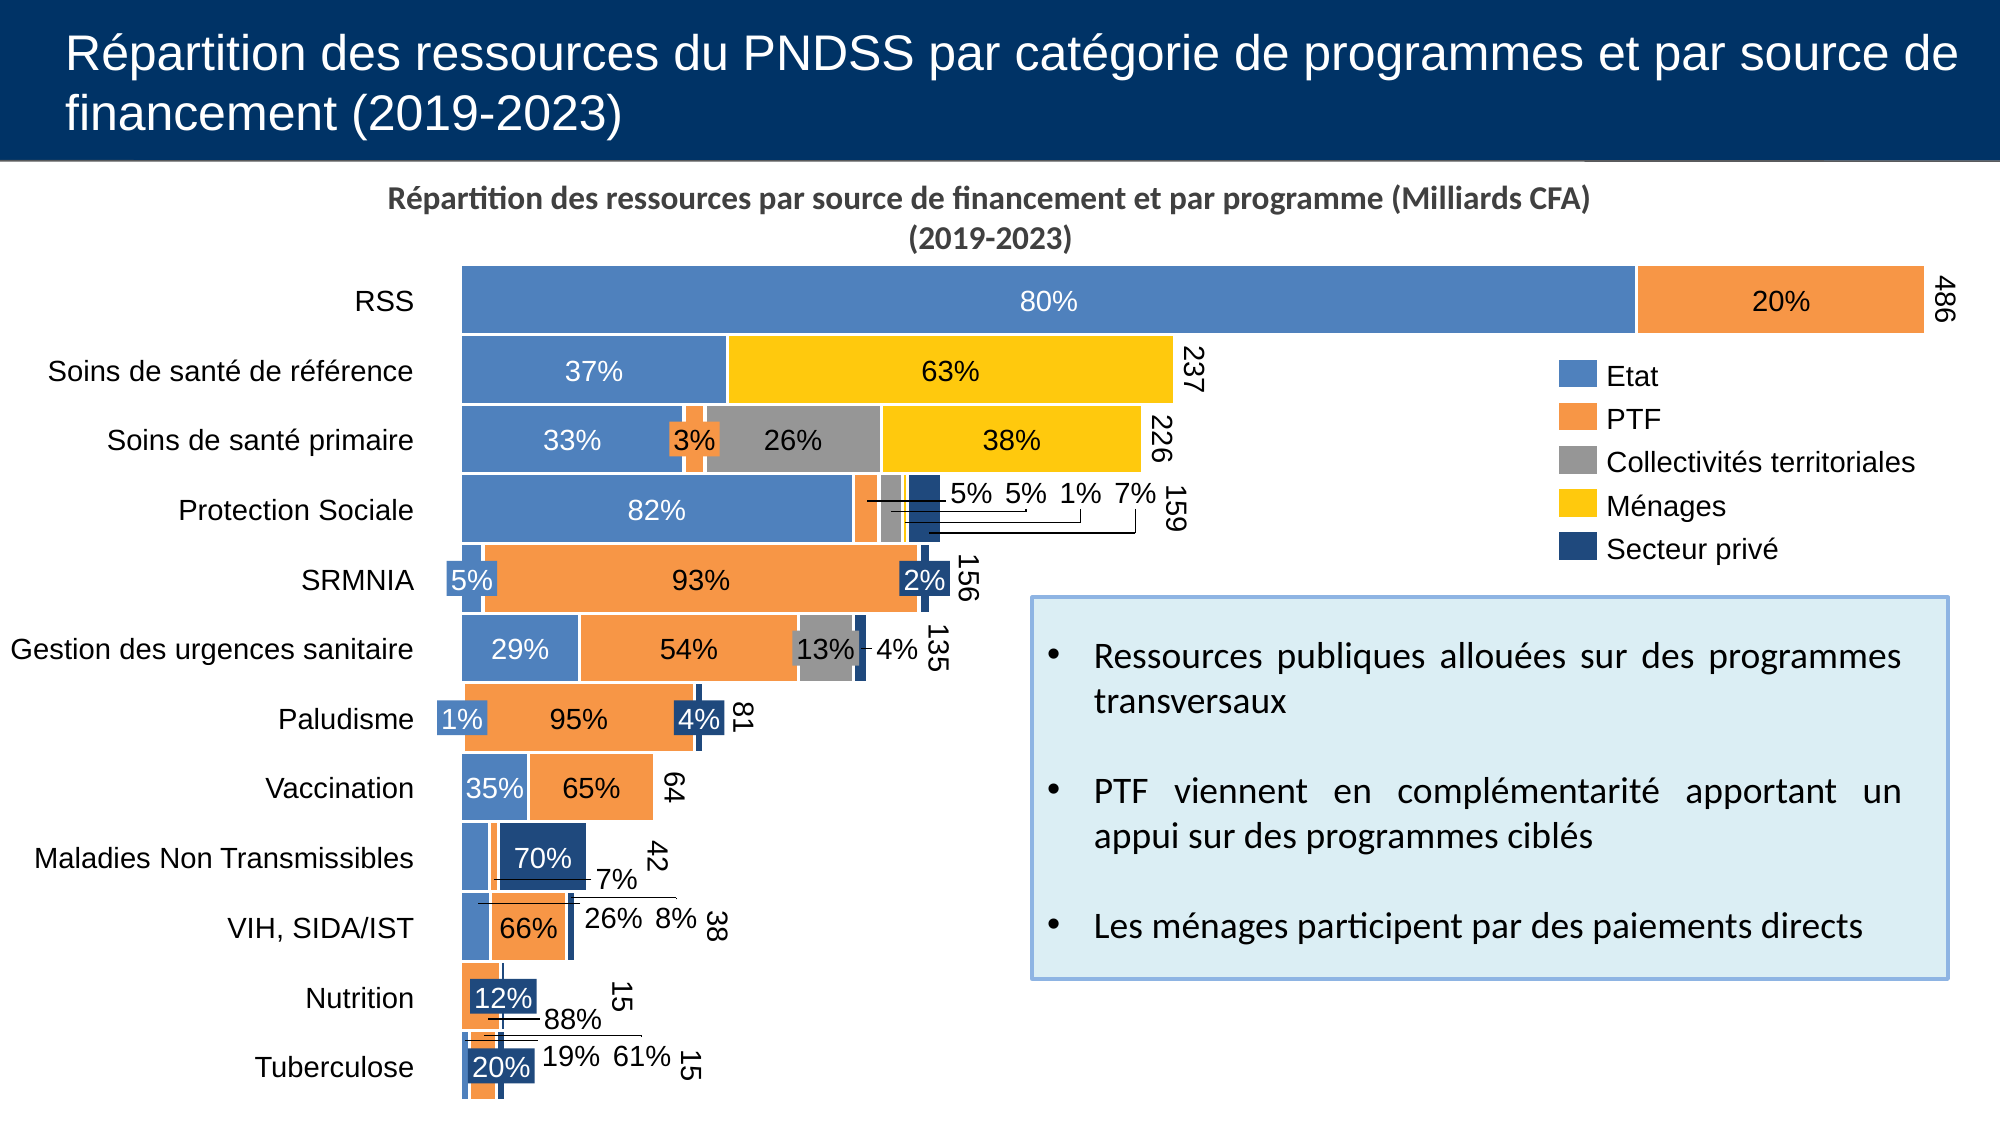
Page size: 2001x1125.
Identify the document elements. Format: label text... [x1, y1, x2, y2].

text_box Protection Sociale [179, 491, 415, 527]
text_box Nutrition [306, 978, 415, 1014]
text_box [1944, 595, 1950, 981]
text_box RSS [354, 282, 415, 318]
text_box VIH, SIDA/IST [228, 909, 415, 944]
text_box Soins de santé de référence [50, 352, 415, 387]
text_box Soins de santé primaire [109, 421, 415, 457]
chart [447, 251, 1940, 1115]
text_box Gestion des urgences sanitaire [13, 630, 415, 666]
text_box Répartition des ressources du PNDSS par catégorie de programmes et par source de financement (2019-2023) [50, 10, 1976, 150]
text_box Vaccination [266, 769, 415, 805]
text_box SRMNIA [301, 560, 415, 596]
text_box Répartition des ressources par source de financement et par programme (Milliards CFA) (2019-2023) [362, 169, 1619, 264]
text_box Tuberculose [255, 1048, 415, 1084]
text_box Paludisme [278, 700, 415, 736]
text_box 486 [1944, 271, 1965, 329]
text_box Maladies Non Transmissibles [36, 839, 415, 875]
text_box 1% [437, 700, 441, 736]
